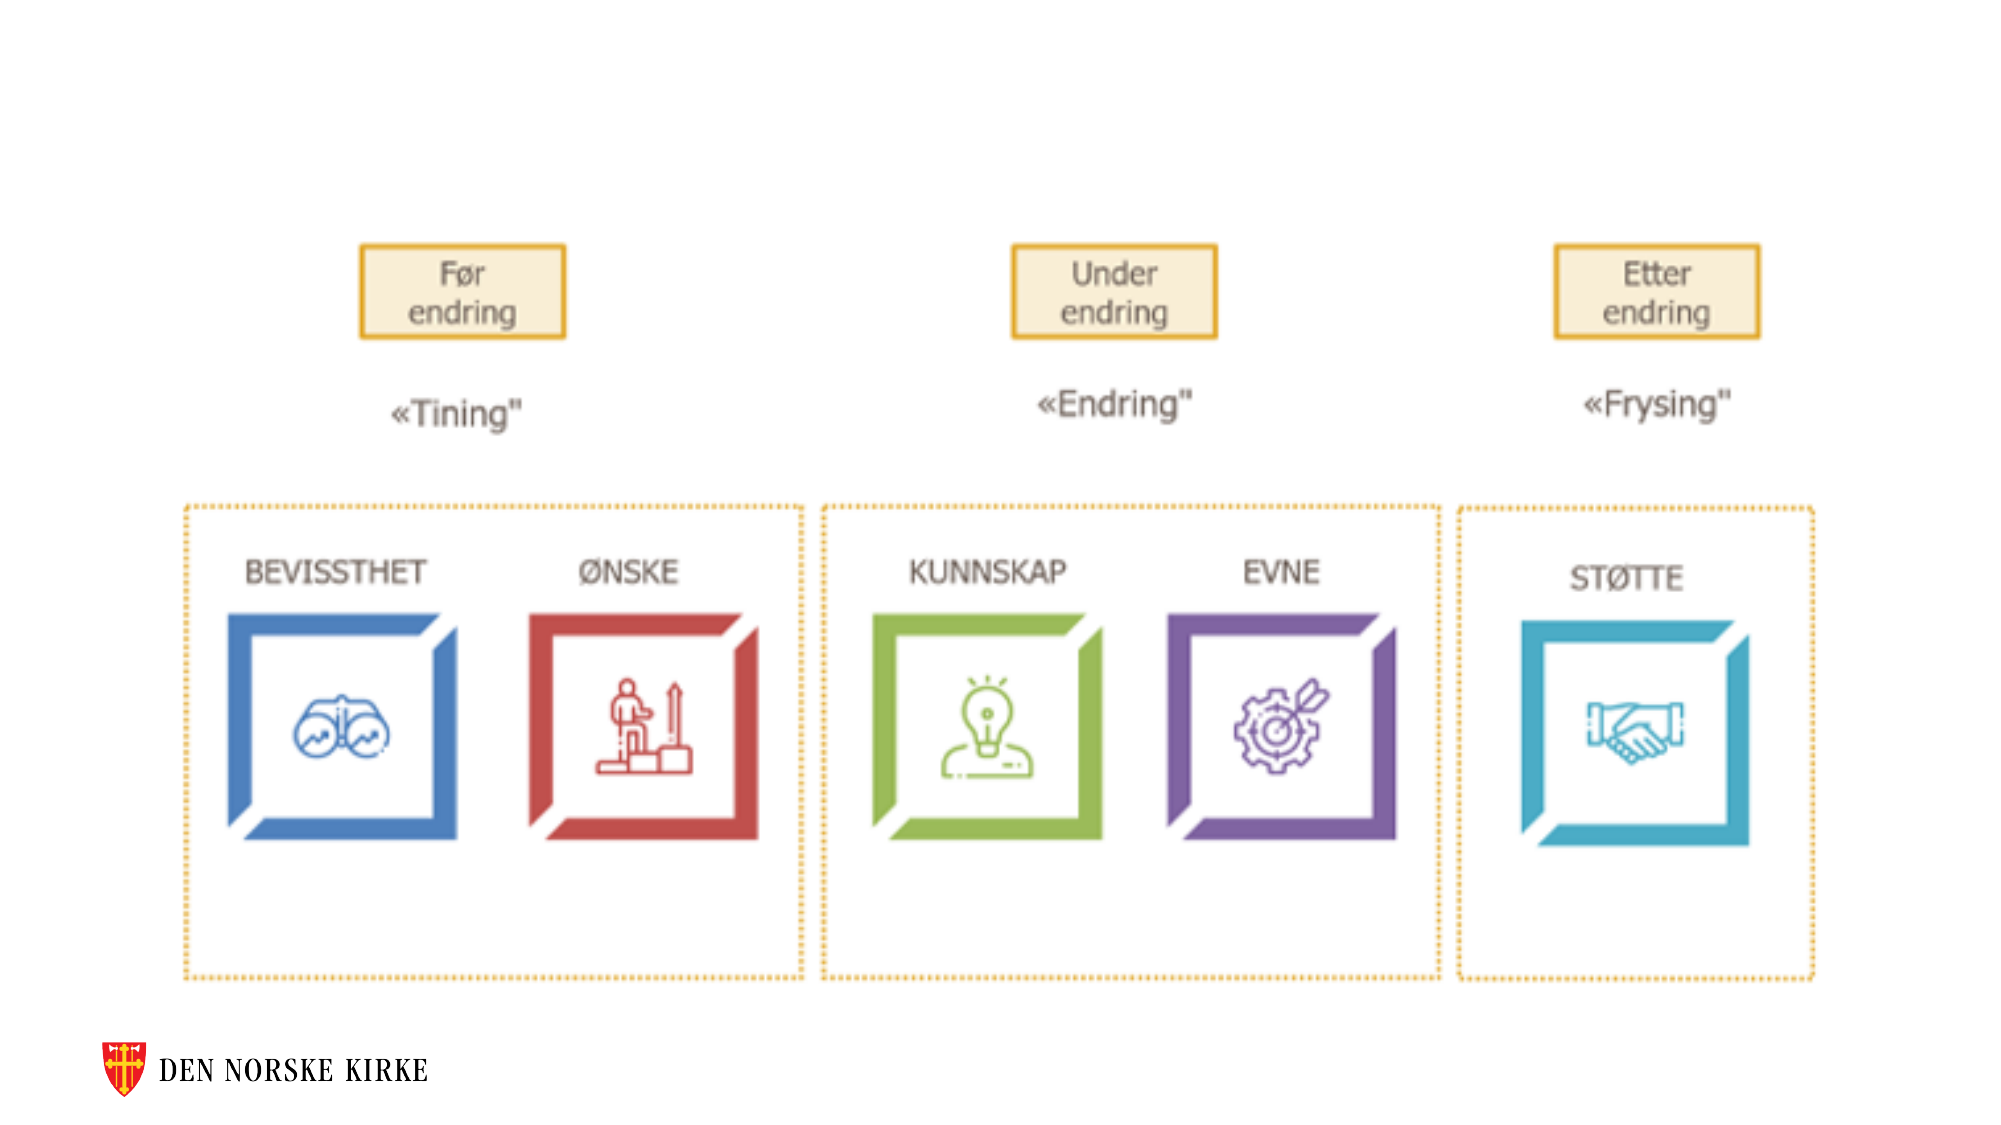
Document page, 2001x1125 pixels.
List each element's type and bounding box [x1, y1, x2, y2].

picture [171, 227, 1829, 994]
picture [102, 1042, 427, 1097]
